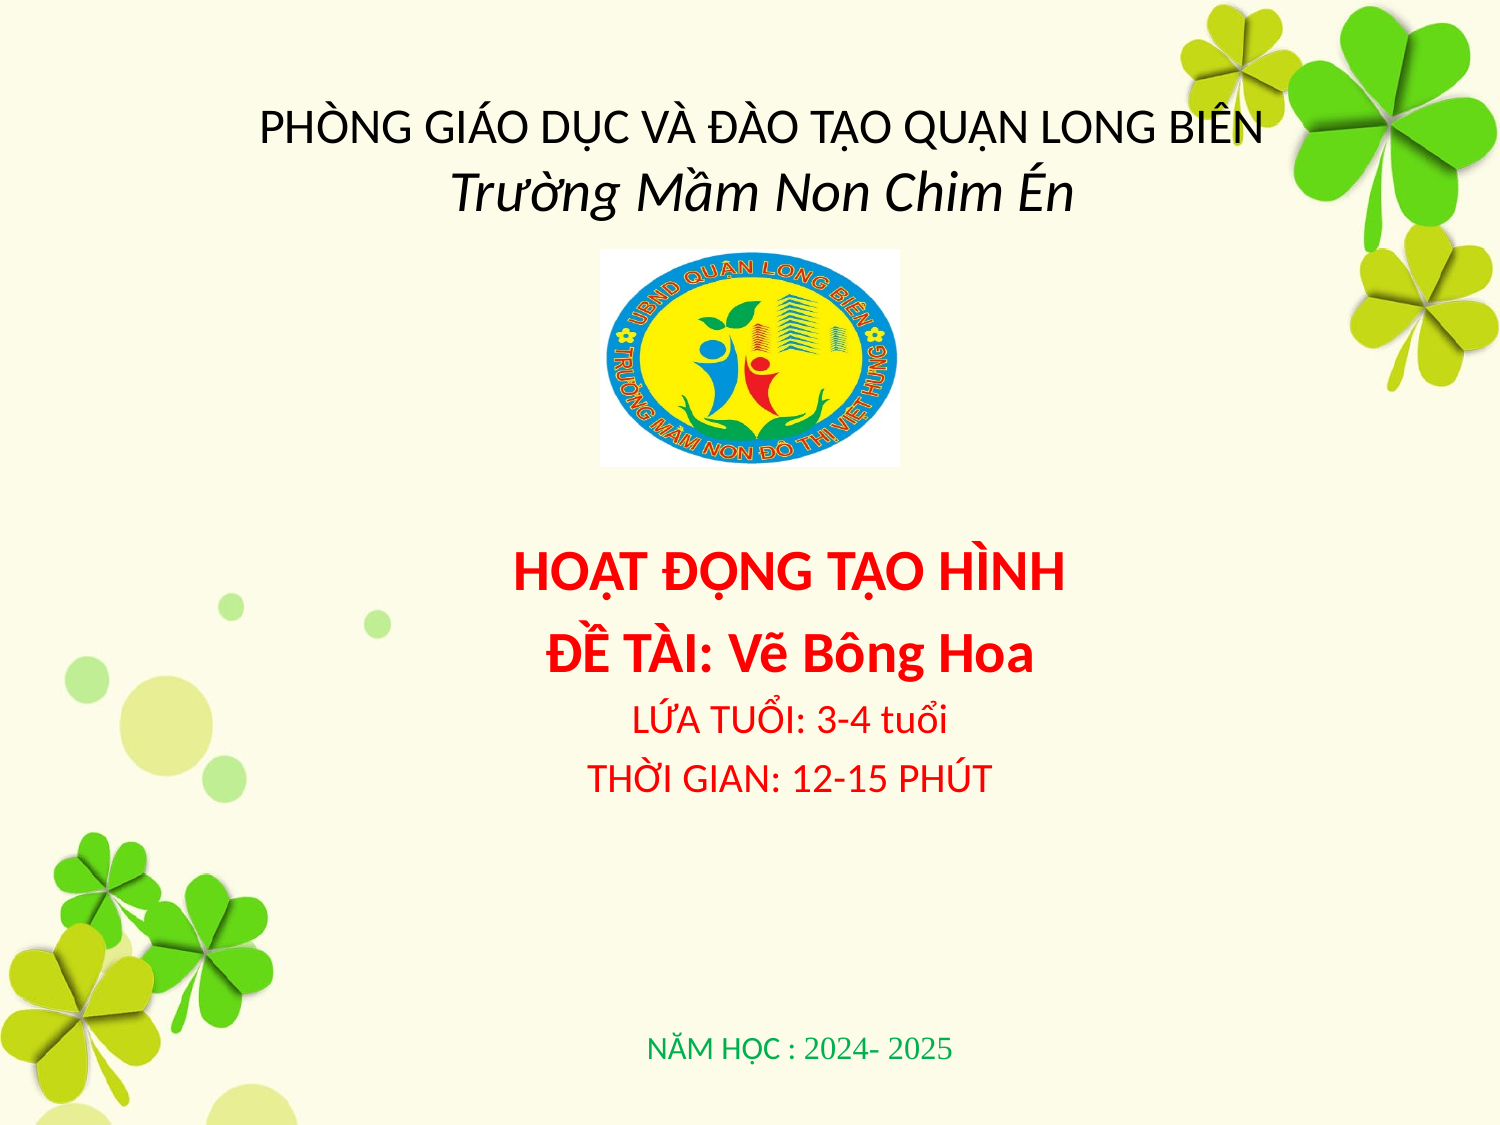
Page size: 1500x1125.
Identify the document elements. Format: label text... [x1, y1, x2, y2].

subtitle NĂM HỌC : 2024- 2025 [262, 951, 1338, 1075]
text_box HOẠT ĐỘNG TẠO HÌNH ĐỀ TÀI: Vẽ Bông Hoa LỨA TUỔI: 3-4 tuổi THỜI GIAN: 12-15 PHÚT [252, 525, 1328, 872]
picture [0, 0, 1500, 1125]
title PHÒNG GIÁO DỤC VÀ ĐÀO TẠO QUẬN LONG BIÊN Trường Mầm Non Chim Én [125, 37, 1400, 279]
text_box [149, 337, 1425, 579]
